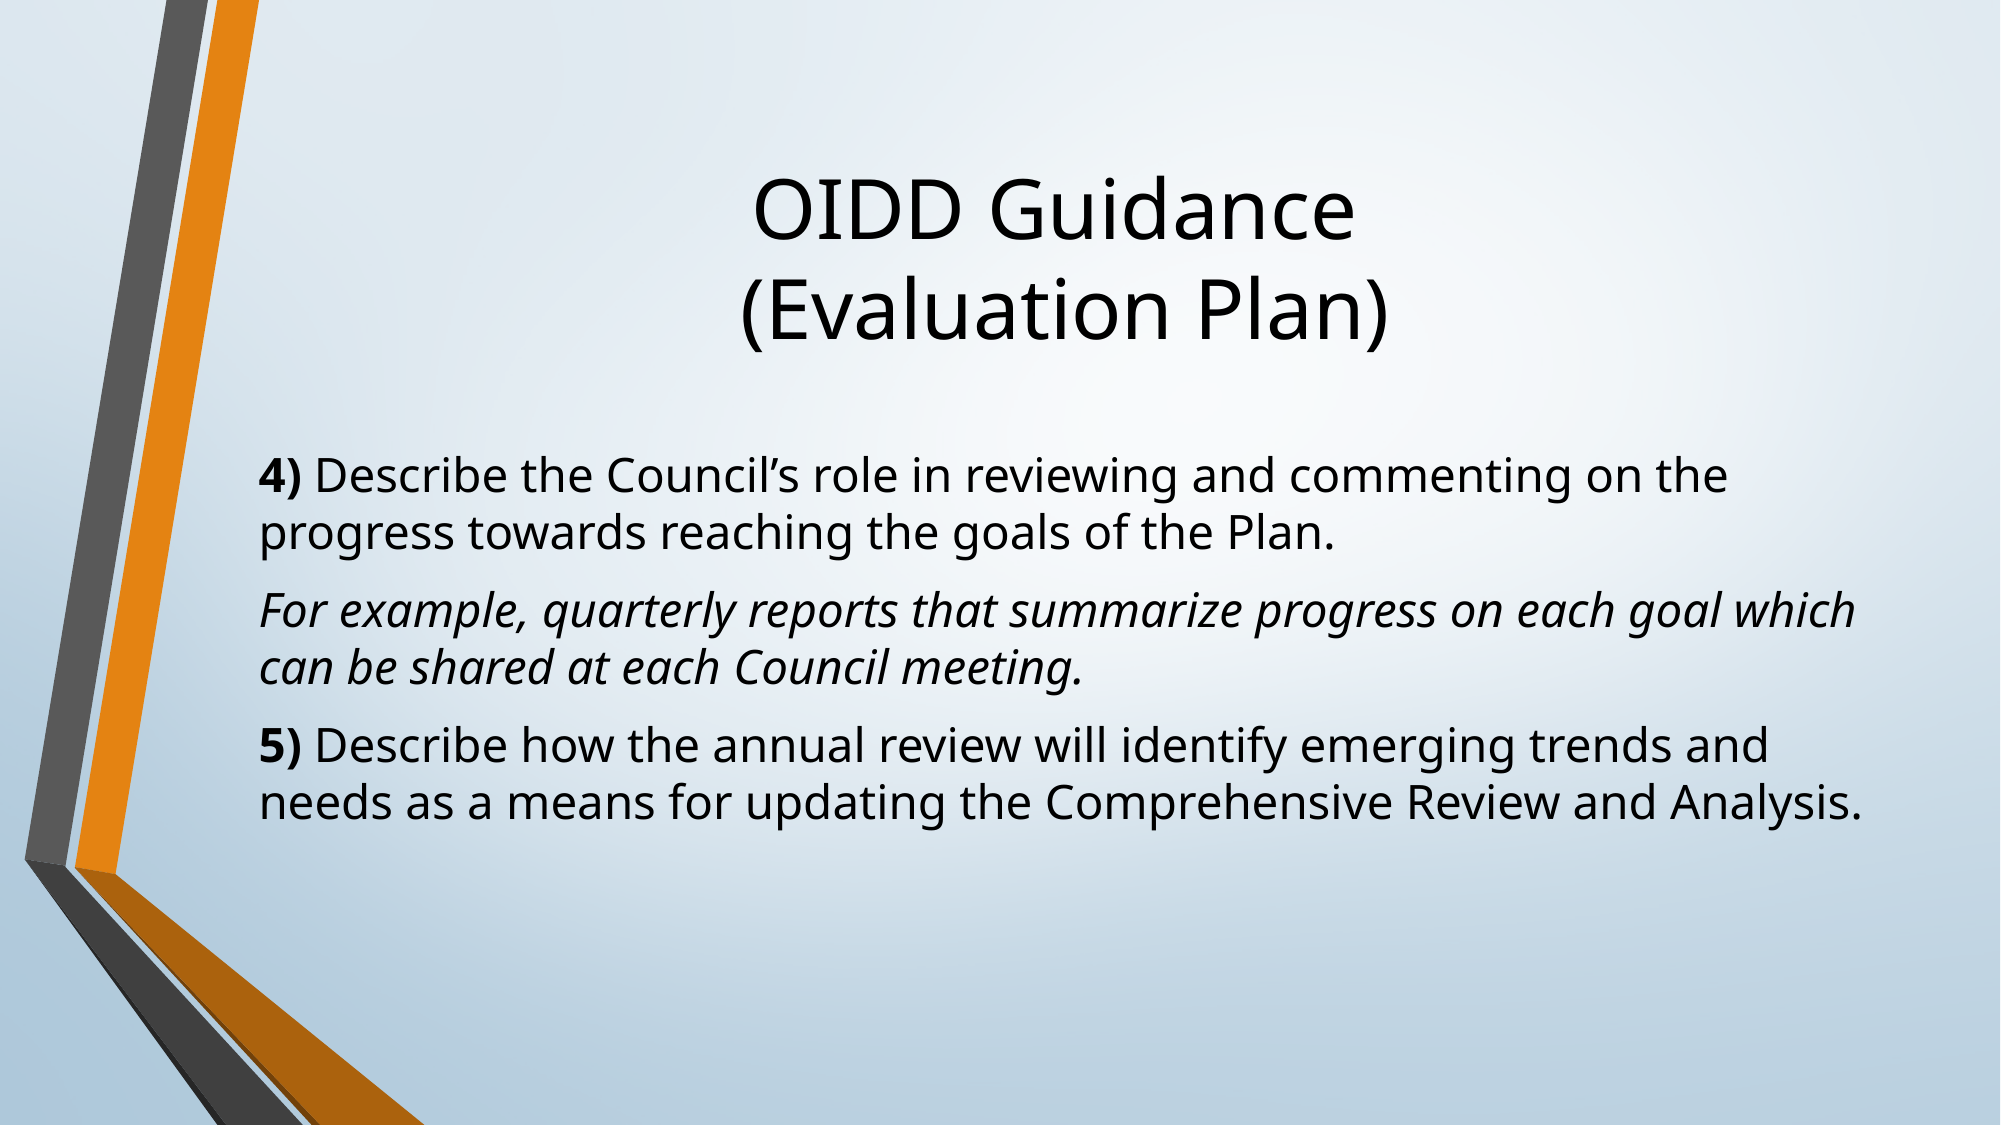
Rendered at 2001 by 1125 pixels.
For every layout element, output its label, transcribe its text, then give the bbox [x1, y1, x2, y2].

list 4) Describe the Council’s role in reviewing and commenting on the progress towards reaching the goals of the Plan. For example, quarterly reports that summarize progress on each goal which can be shared at each Council meeting. 5) Describe how the annual review will identify emerging trends and needs as a means for updating the Comprehensive Review and Analysis. [243, 437, 1887, 950]
title OIDD Guidance (Evaluation Plan) [243, 112, 1887, 400]
